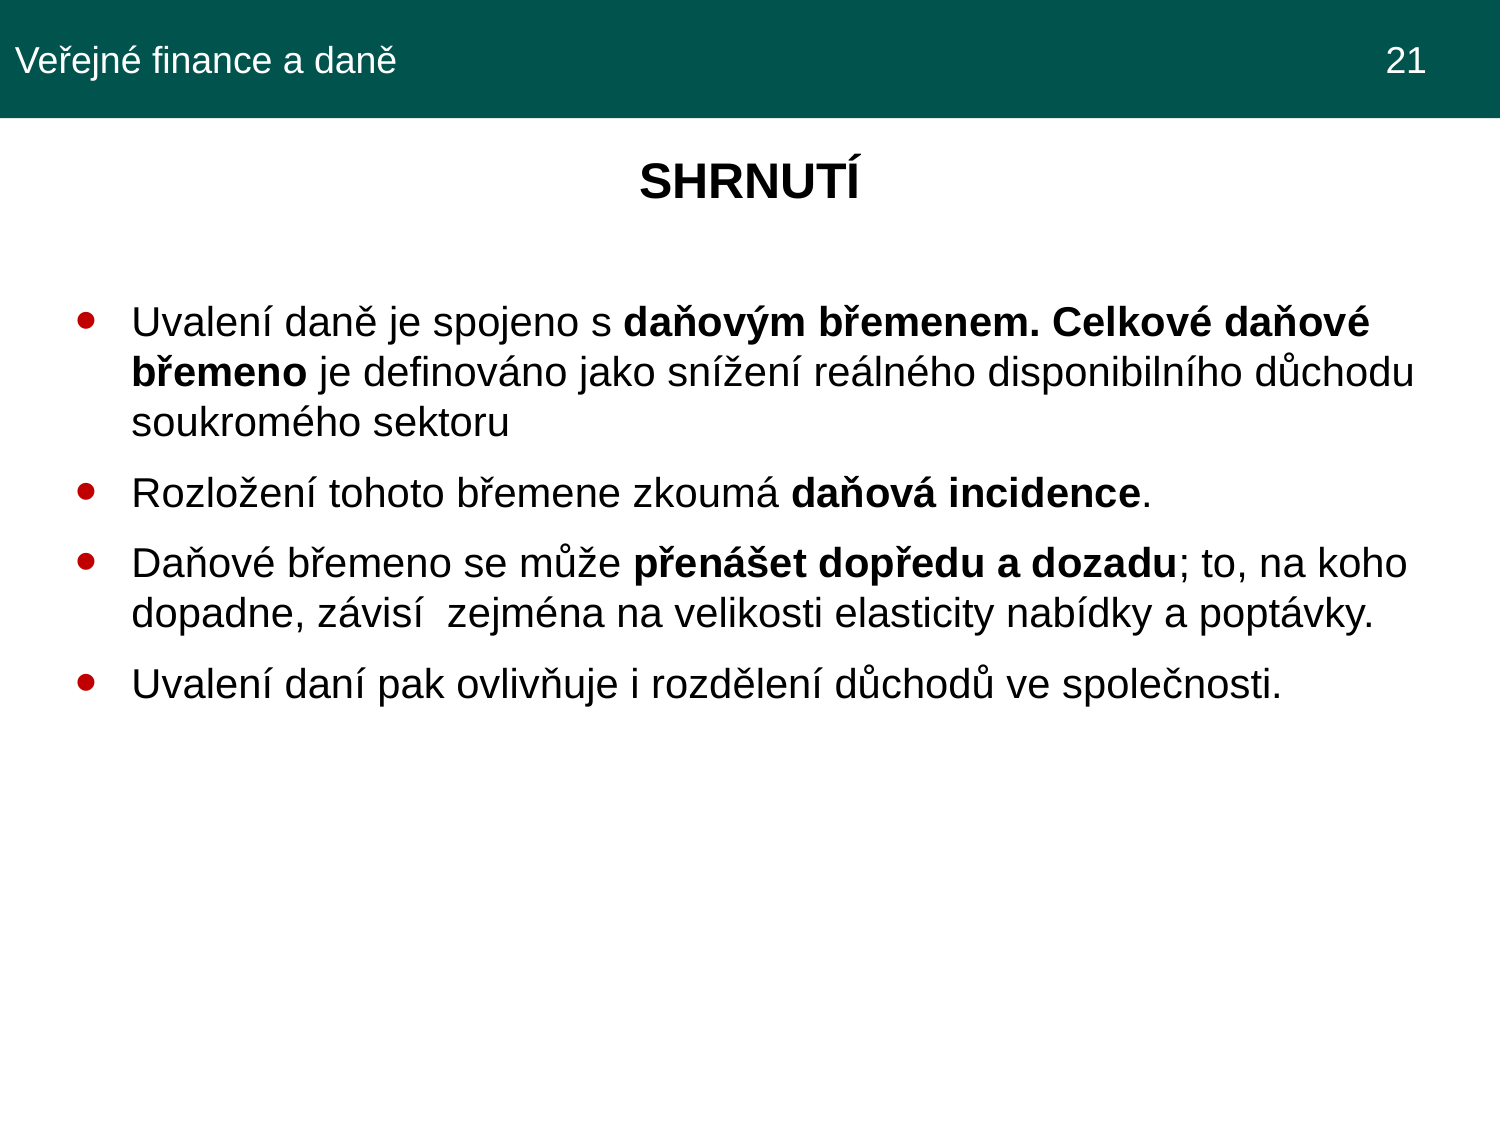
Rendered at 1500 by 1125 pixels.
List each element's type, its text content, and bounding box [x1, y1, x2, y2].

text_box Veřejné finance a daně 21 [0, 0, 1500, 120]
list Uvalení daně je spojeno s daňovým břemenem. Celkové daňové břemeno je definováno jako snížení reálného disponibilního důchodu soukromého sektoru Rozložení tohoto břemene zkoumá daňová incidence. Daňové břemeno se může přenášet dopředu a dozadu; to, na koho dopadne, závisí zejména na velikosti elasticity nabídky a poptávky. Uvalení daní pak ovlivňuje i rozdělení důchodů ve společnosti. [60, 287, 1455, 942]
text_box SHRNUTÍ [56, 141, 1444, 217]
